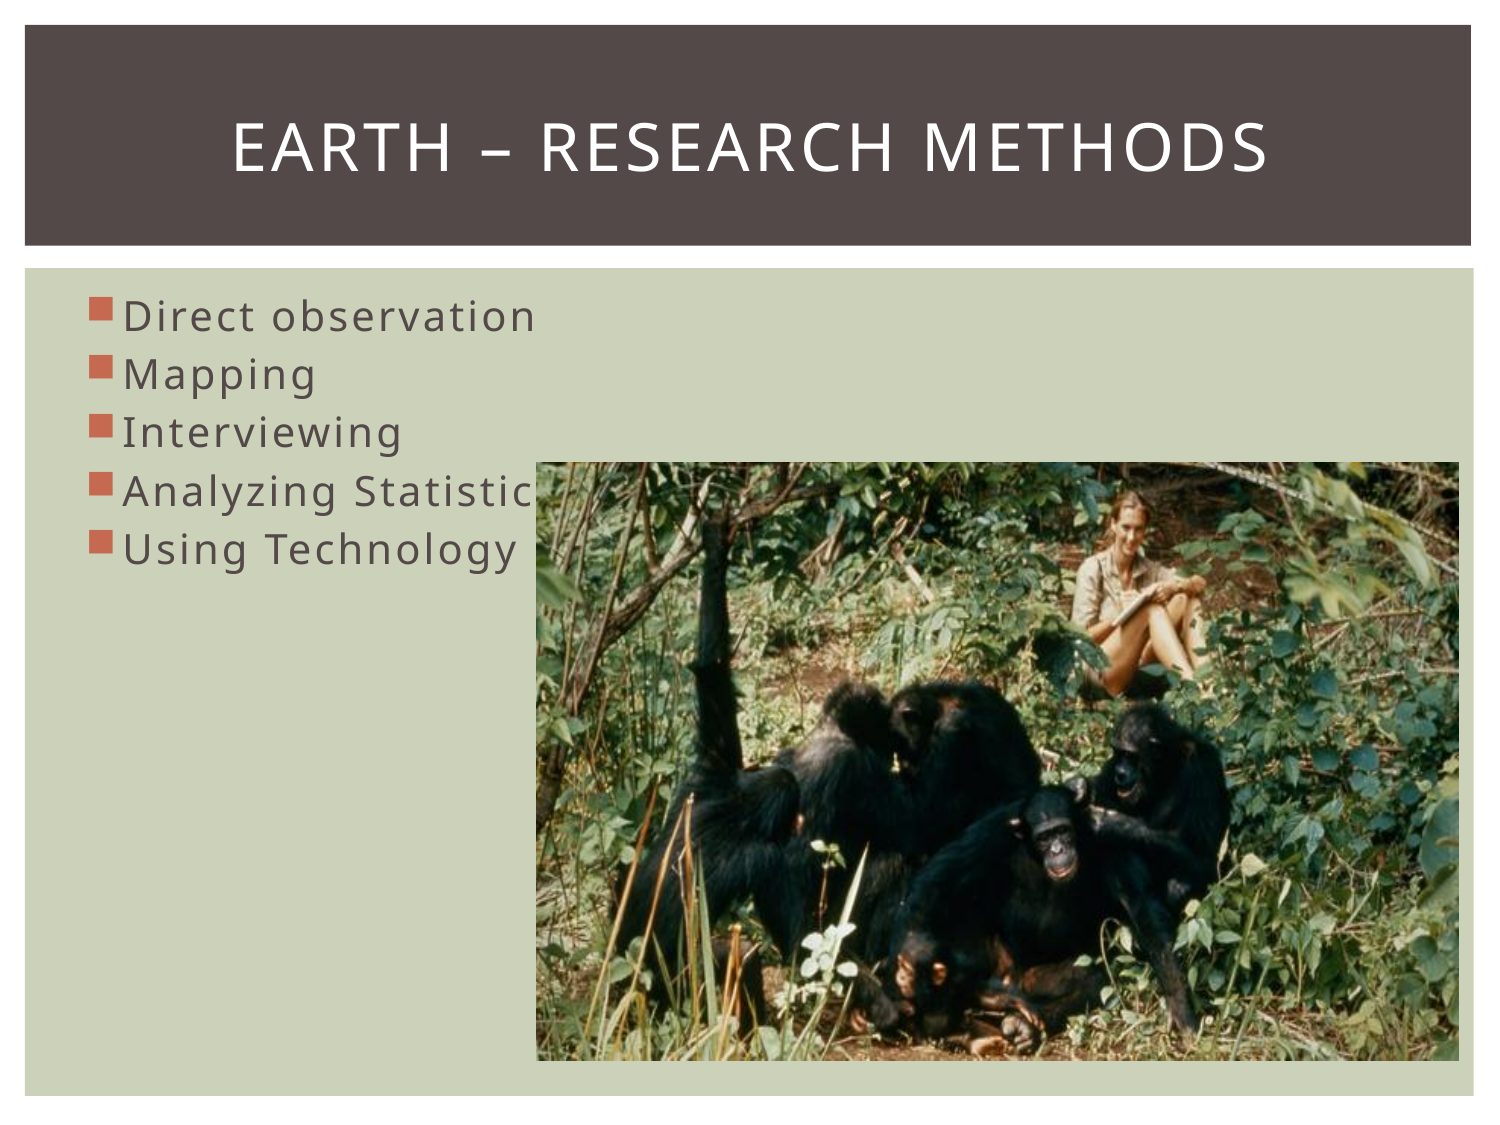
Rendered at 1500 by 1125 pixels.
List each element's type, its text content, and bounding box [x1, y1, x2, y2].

title Earth – Research Methods [62, 58, 1438, 232]
picture [536, 462, 1459, 1061]
list Direct observation Mapping Interviewing Analyzing Statistics Using Technology [62, 281, 1442, 1005]
